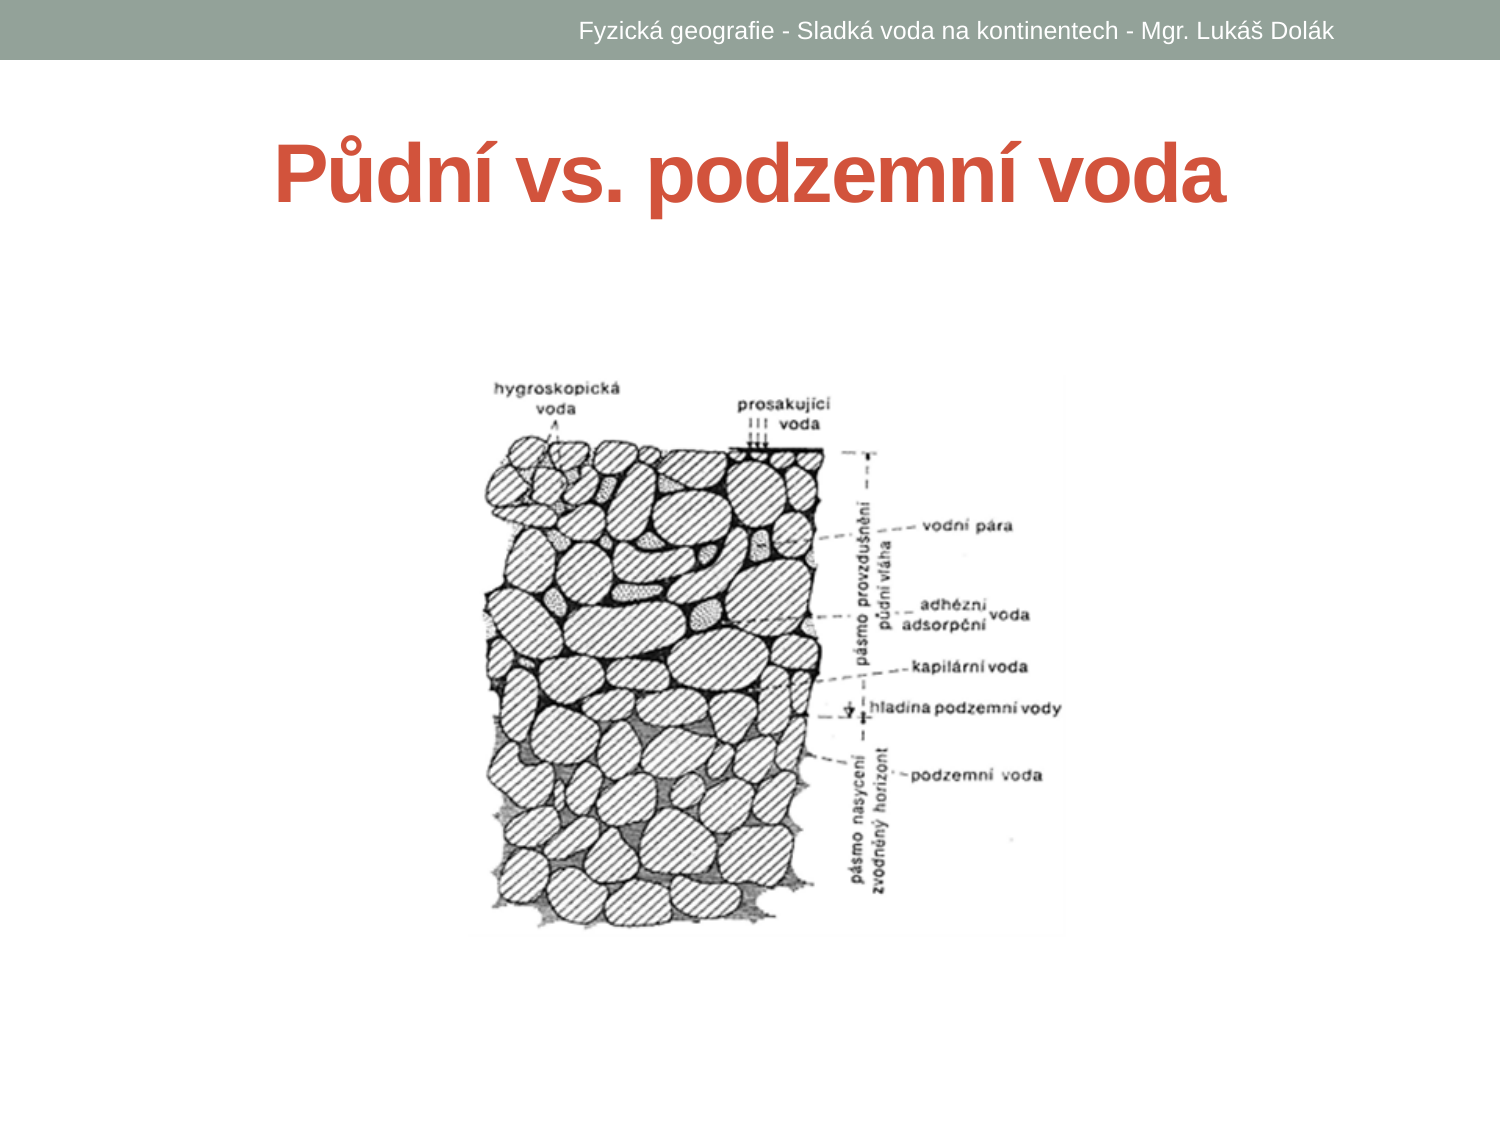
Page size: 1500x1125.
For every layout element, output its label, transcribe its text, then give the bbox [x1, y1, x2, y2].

footer Fyzická geografie - Sladká voda na kontinentech - Mgr. Lukáš Dolák [562, 3, 1353, 57]
title Půdní vs. podzemní voda [75, 87, 1425, 250]
picture [466, 373, 1070, 941]
